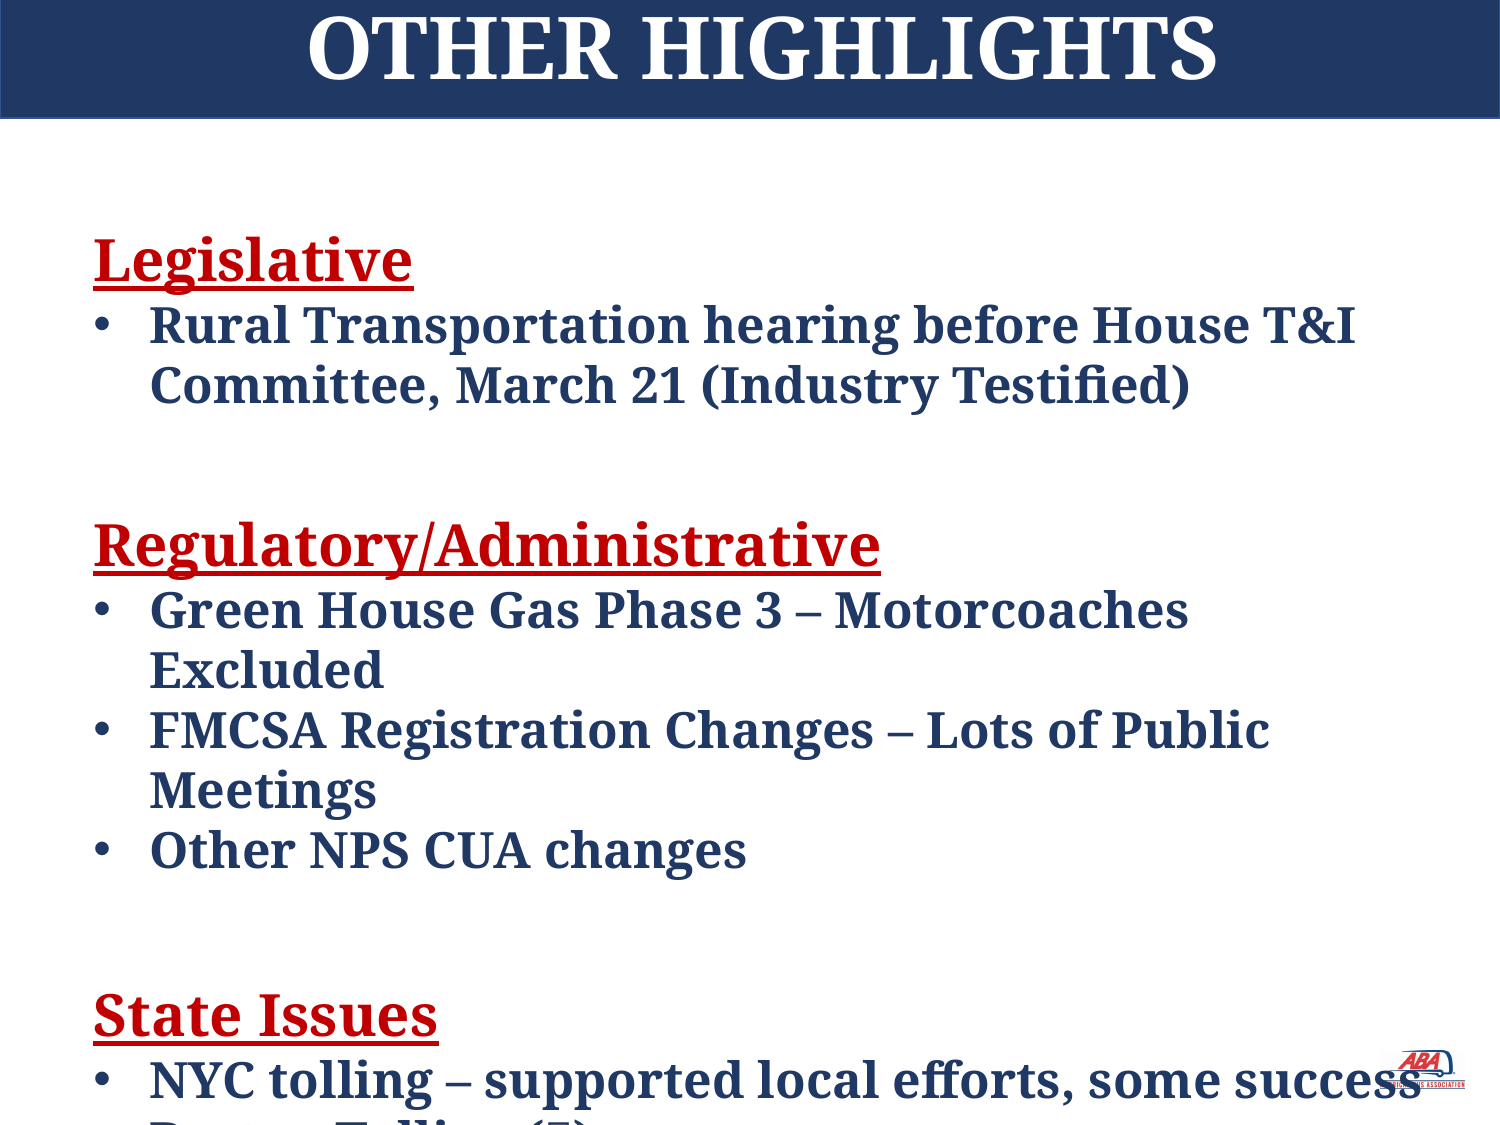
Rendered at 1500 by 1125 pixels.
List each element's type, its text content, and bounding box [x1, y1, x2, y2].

picture [1380, 1050, 1465, 1089]
text_box [0, 0, 1500, 119]
text_box Legislative Rural Transportation hearing before House T&I Committee, March 21 (Industry Testified) Regulatory/Administrative Green House Gas Phase 3 – Motorcoaches Excluded FMCSA Registration Changes – Lots of Public Meetings Other NPS CUA changes State Issues NYC tolling – supported local efforts, some success Boston Tolling (👀) [78, 216, 1448, 1125]
title Other Highlights [56, 0, 1470, 107]
